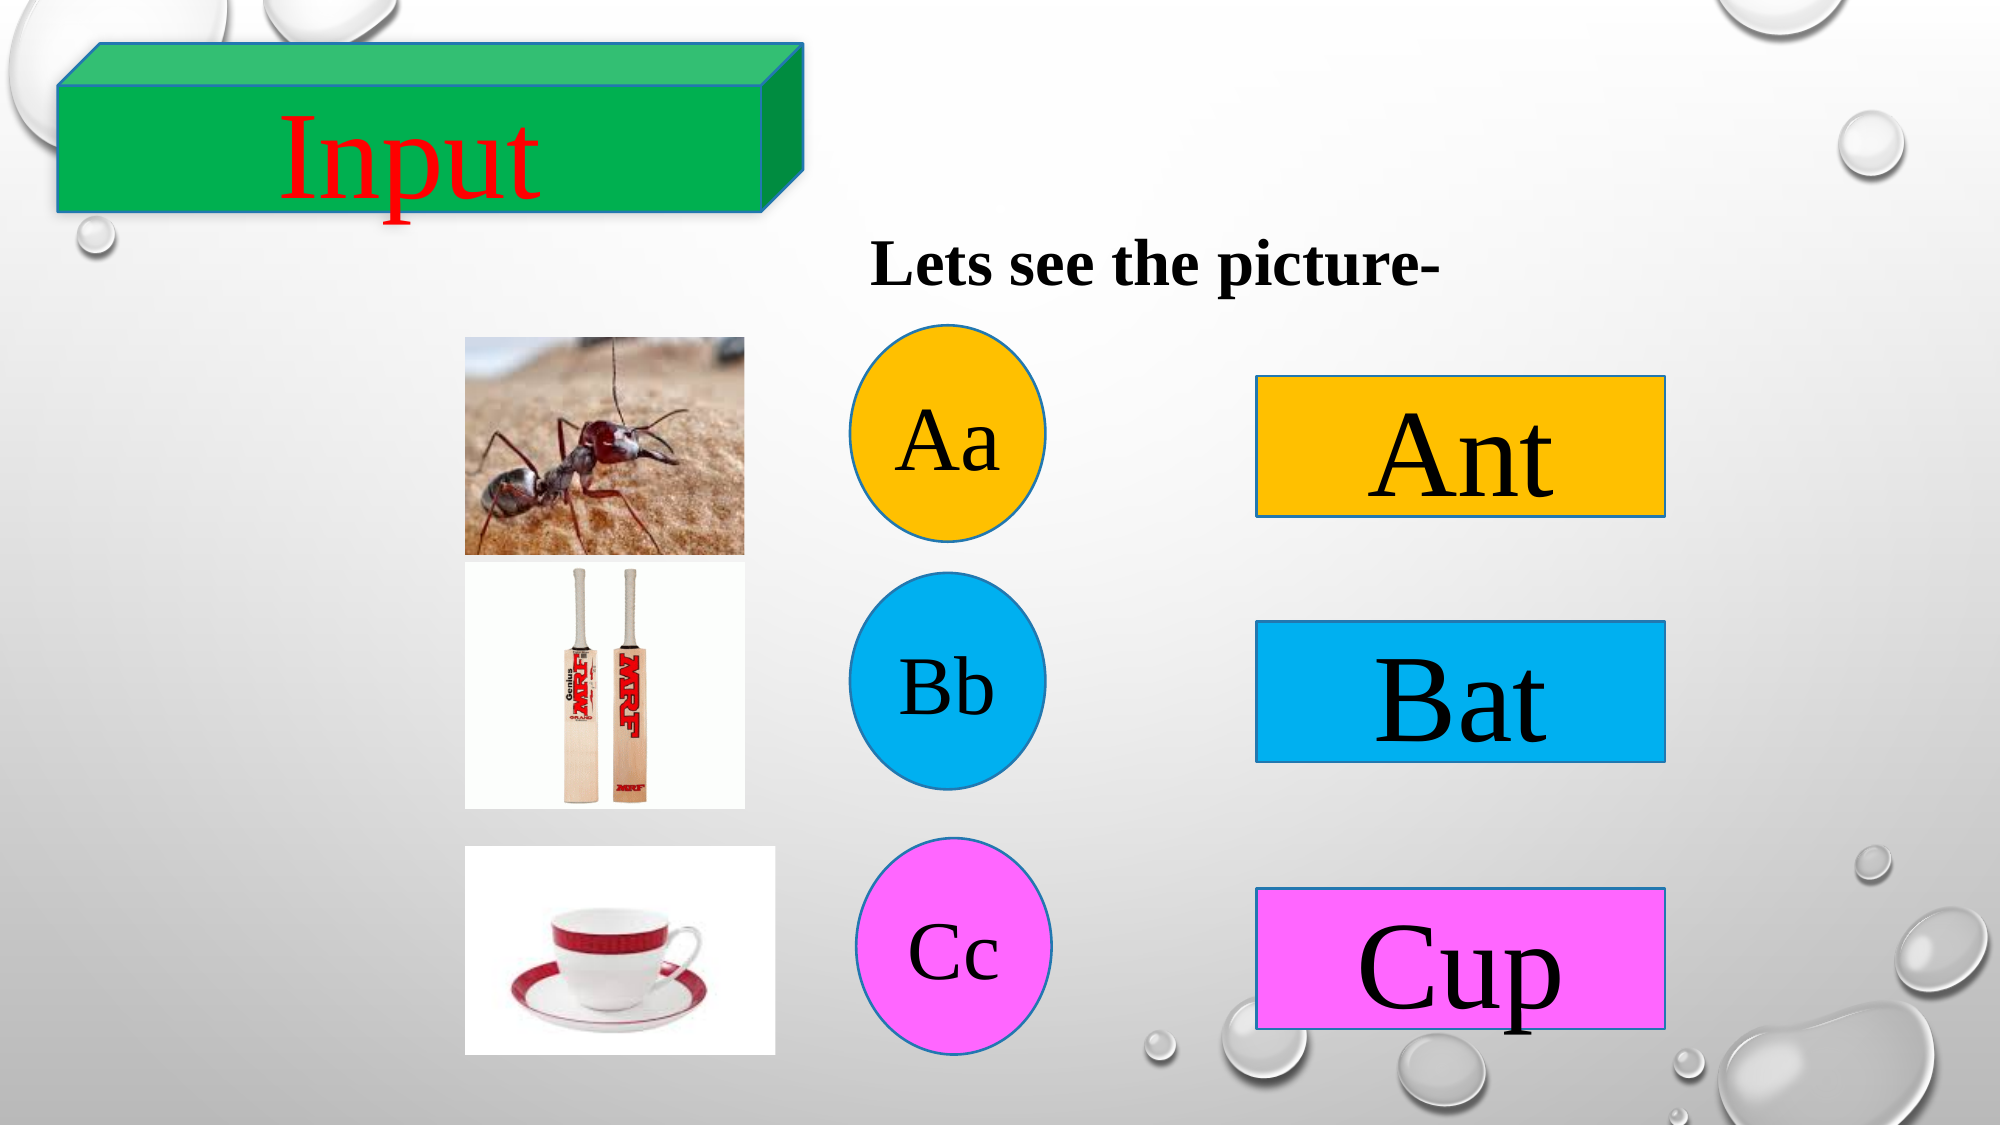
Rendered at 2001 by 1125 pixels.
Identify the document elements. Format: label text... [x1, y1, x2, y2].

text_box Input [56, 42, 805, 214]
text_box Cc [854, 836, 1053, 1056]
text_box Lets see the picture- [856, 211, 1461, 307]
text_box Bb [848, 571, 1047, 791]
text_box Cup [1255, 887, 1666, 1030]
text_box Bat [1255, 620, 1666, 763]
text_box Aa [848, 323, 1047, 544]
text_box Ant [1255, 375, 1666, 518]
picture [0, 0, 2000, 1125]
